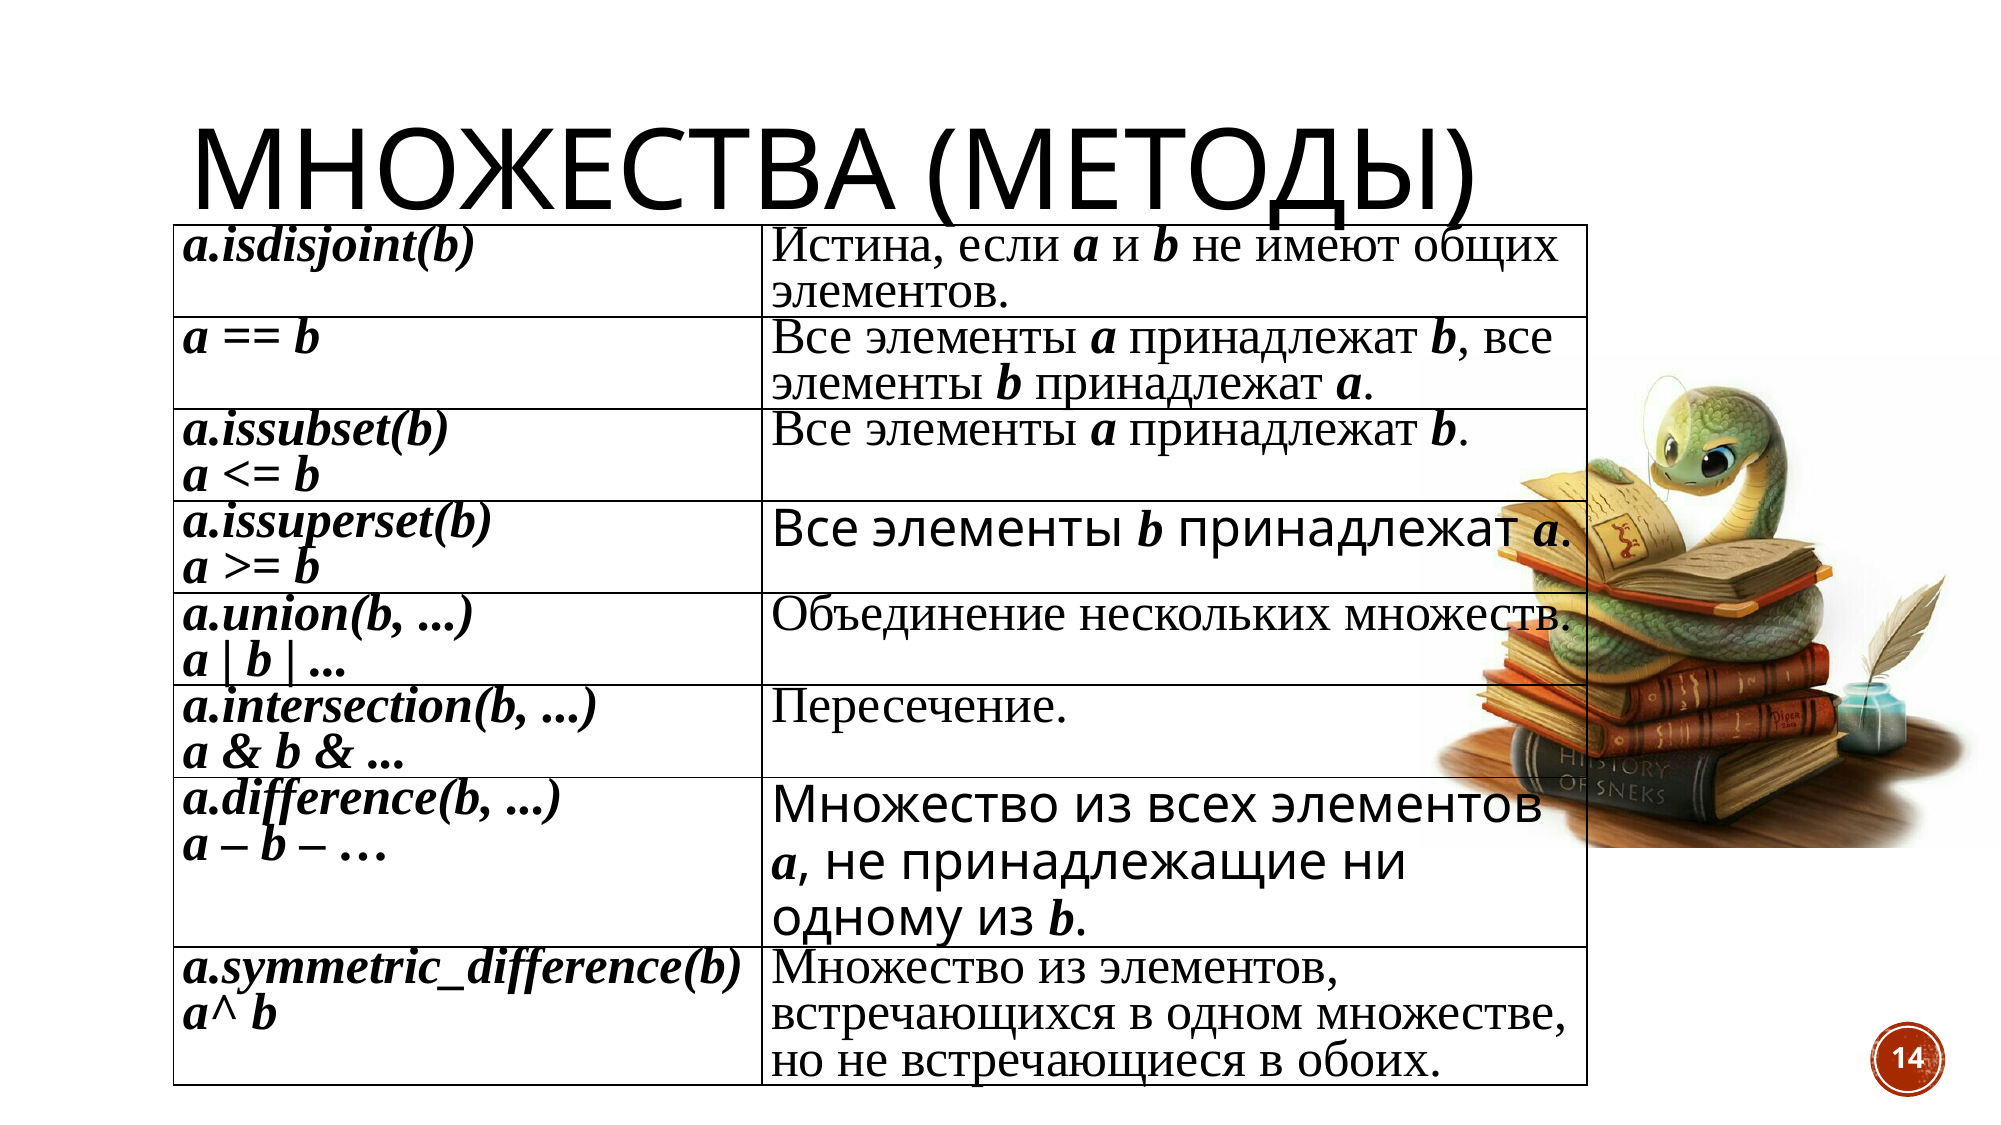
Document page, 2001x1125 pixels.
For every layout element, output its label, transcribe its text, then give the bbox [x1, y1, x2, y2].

table_cell Множество из всех элементов a, не принадлежащие ни одному из b. [763, 778, 1586, 946]
table_header Истина, если a и b не имеют общих элементов. [763, 226, 1586, 316]
table_cell Пересечение. [763, 686, 1418, 777]
table_cell a.issubset(b) a <= b [174, 410, 761, 500]
table_header a.isdisjoint(b) [174, 226, 761, 316]
table_cell Объединение нескольких множеств. [763, 594, 1418, 684]
table_cell a.union(b, ...) a | b | ... [174, 594, 761, 684]
table_cell a.symmetric_difference(b) a^ b [174, 948, 761, 1084]
table_cell a.intersection(b, ...) a & b & ... [174, 686, 761, 777]
table_cell a.issuperset(b) a >= b [174, 502, 761, 592]
picture [1419, 354, 2000, 848]
table_cell Множество из элементов, встречающихся в одном множестве, но не встречающиеся в обоих. [763, 948, 1586, 1084]
title Множества (методы) [173, 41, 1824, 306]
table_cell Все элементы a принадлежат b. [763, 410, 1418, 500]
table_cell Все элементы b принадлежат a. [763, 502, 1418, 592]
table_cell Все элементы a принадлежат b, все элементы b принадлежат a. [763, 318, 1586, 408]
table_cell a.difference(b, ...) a – b – … [174, 778, 761, 946]
table_cell a == b [174, 318, 761, 408]
slide_number 14 [1855, 1028, 1961, 1089]
